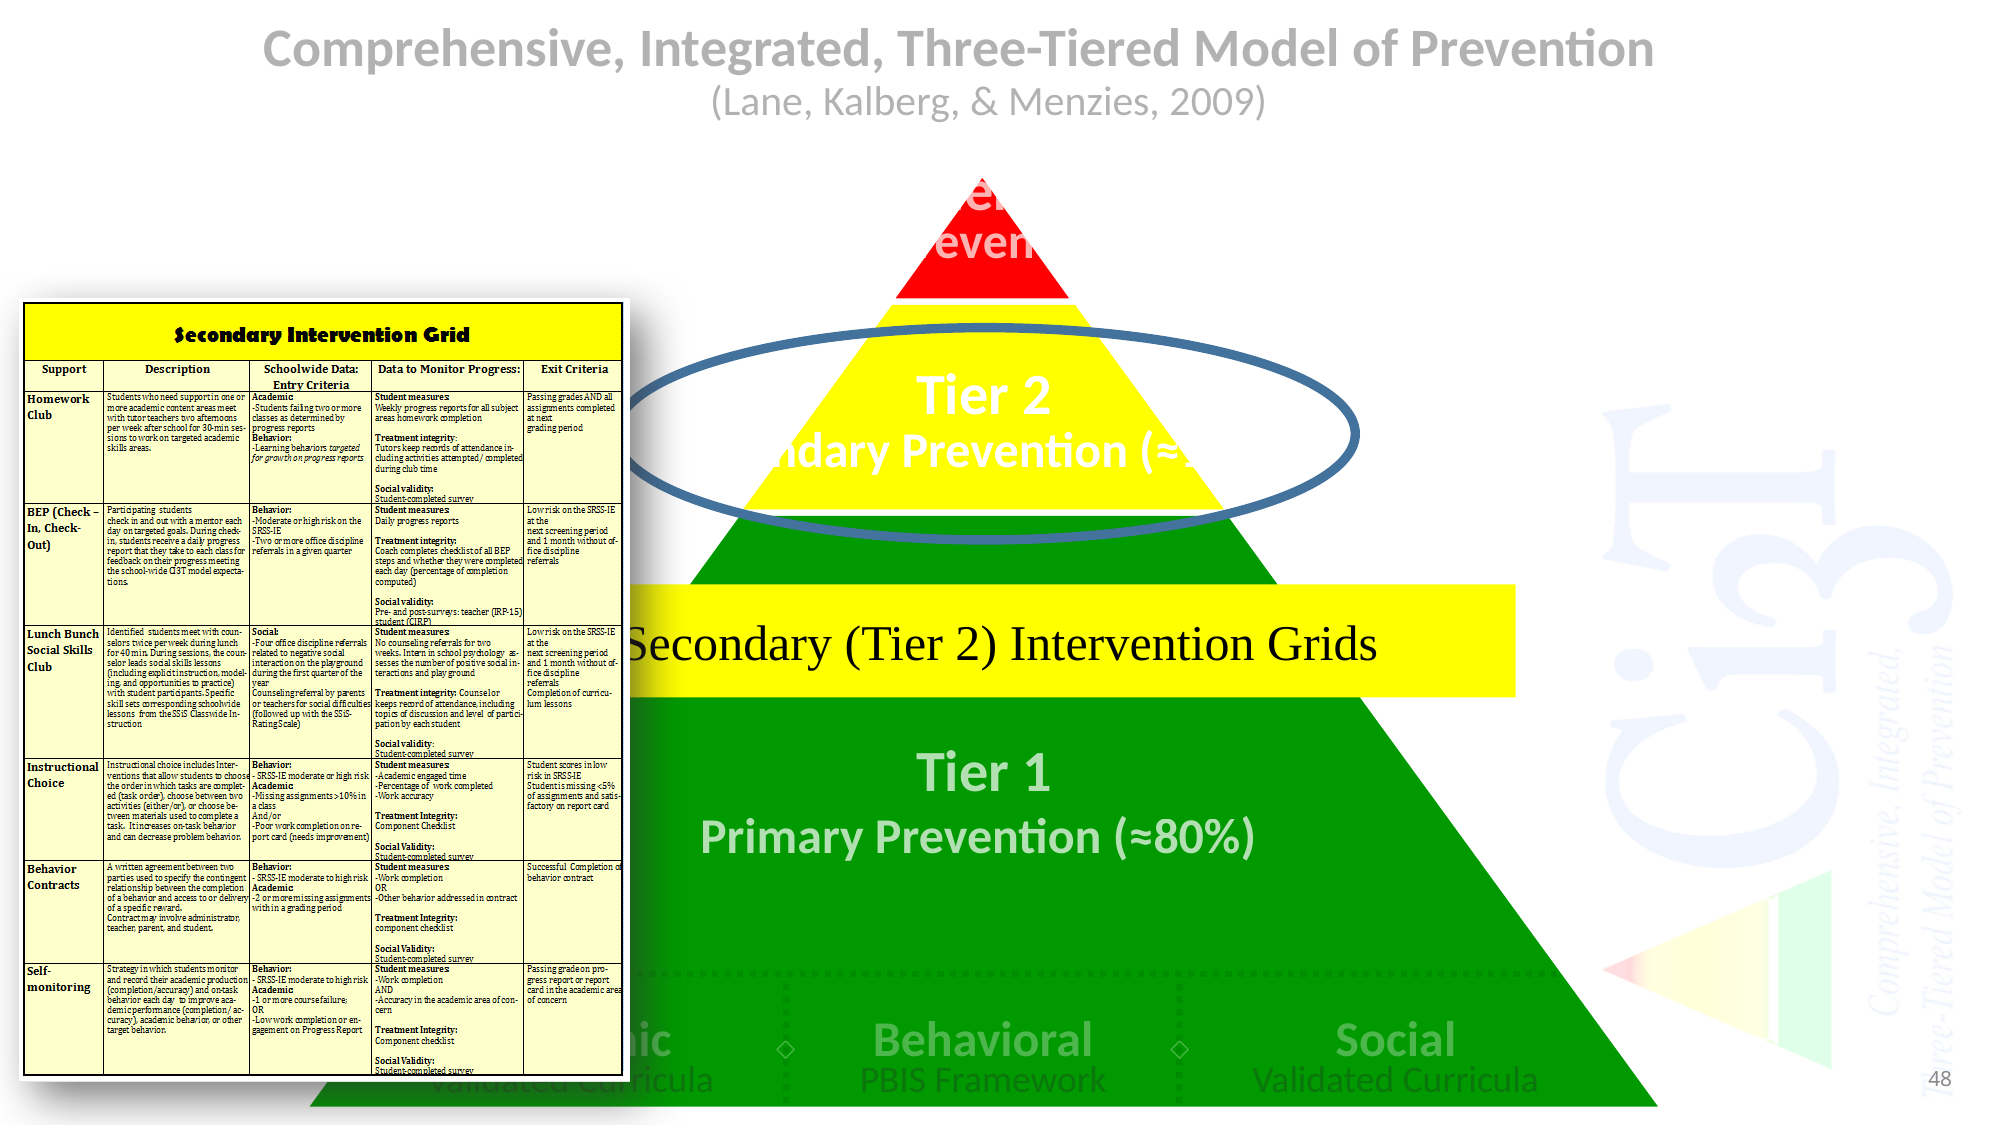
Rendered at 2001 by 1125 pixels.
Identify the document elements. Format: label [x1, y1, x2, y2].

picture [19, 298, 630, 1082]
text_box [210, 4, 1711, 1110]
